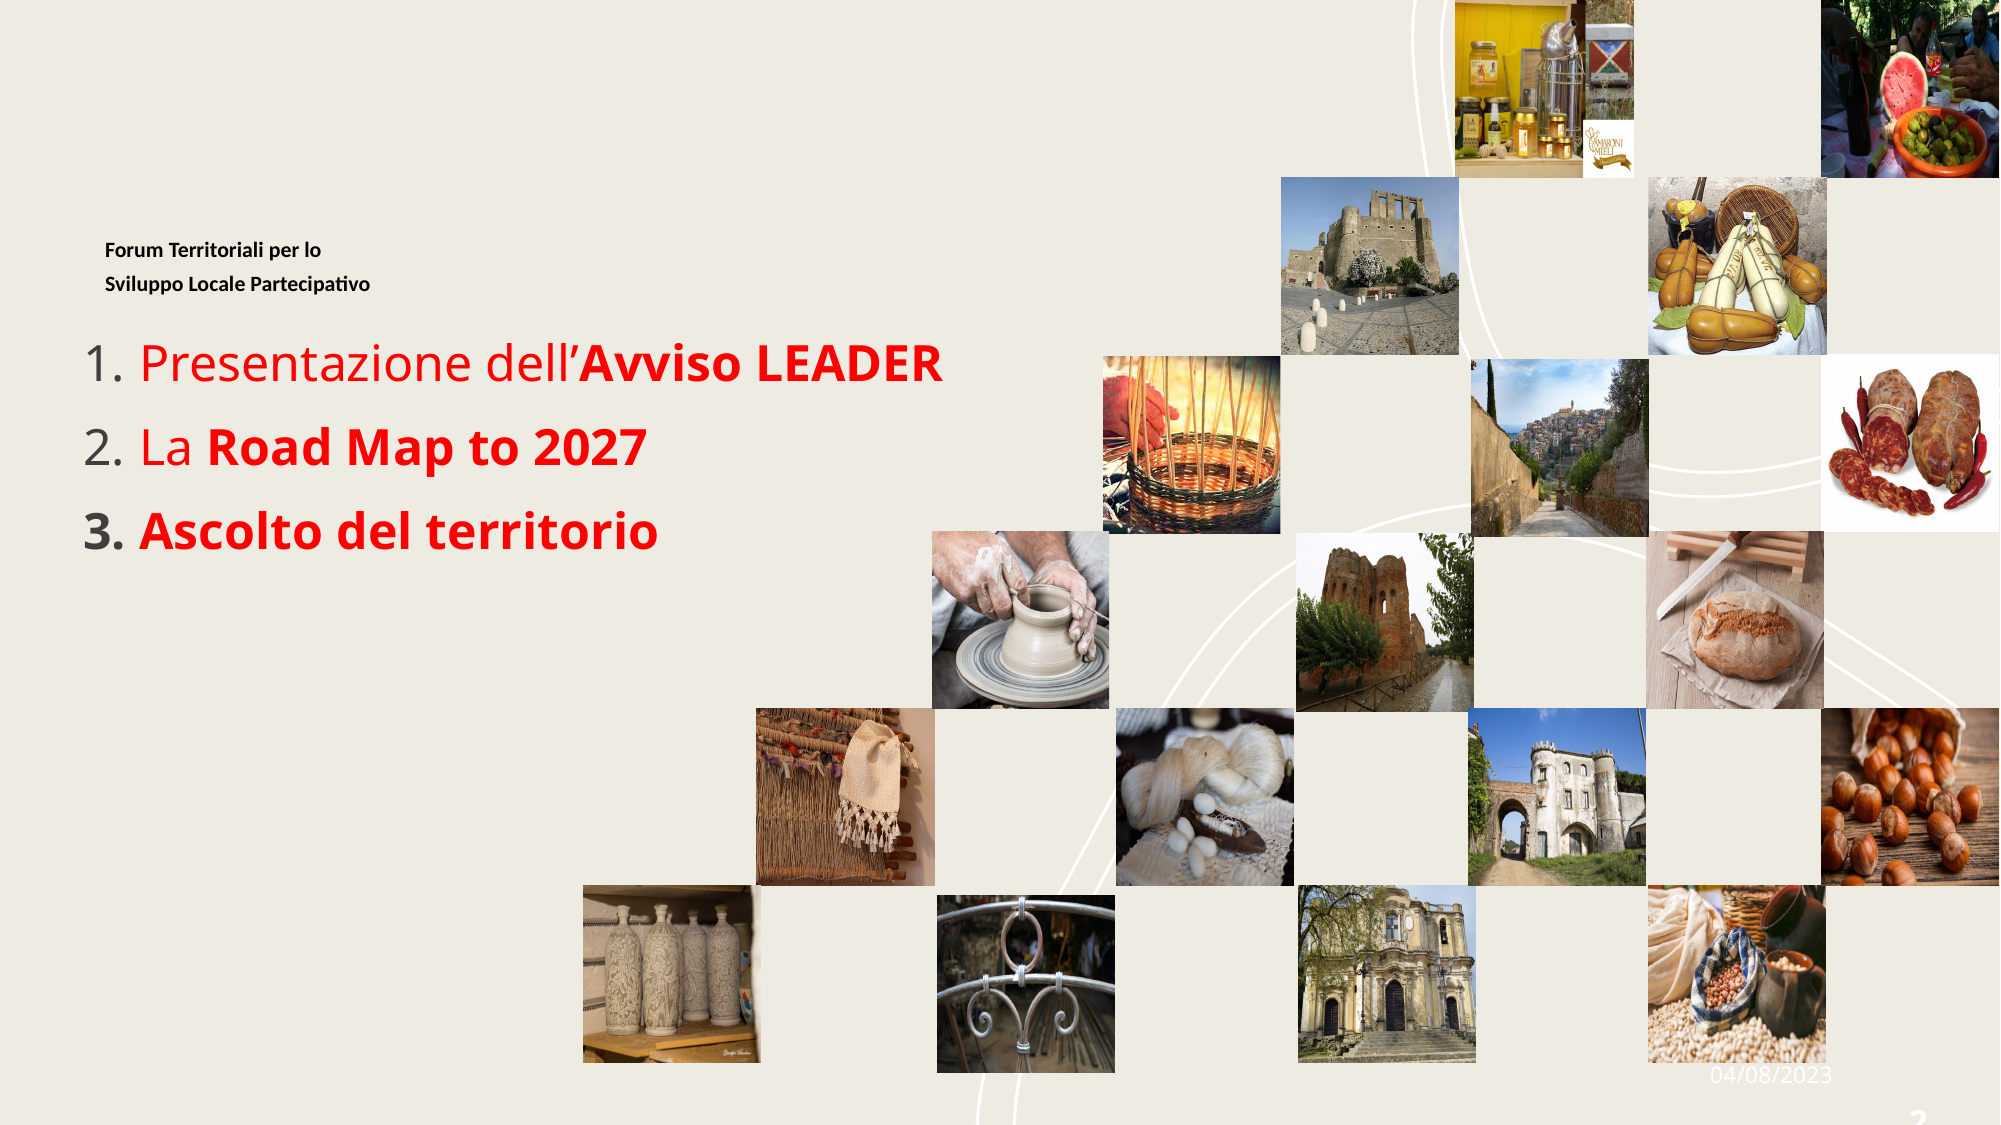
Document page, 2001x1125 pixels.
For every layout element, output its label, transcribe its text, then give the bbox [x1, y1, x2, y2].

picture [583, 356, 1281, 1063]
picture [1116, 708, 1294, 886]
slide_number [1385, 983, 1852, 1125]
picture [936, 894, 1115, 1073]
slide_number 2 [1854, 984, 1983, 1125]
picture [1296, 0, 1999, 1064]
title Forum Territoriali per lo Sviluppo Locale Partecipativo [86, 206, 1258, 345]
list Presentazione dell’Avviso LEADER La Road Map to 2027 Ascolto del territorio [65, 289, 1011, 633]
picture [1280, 0, 1634, 355]
